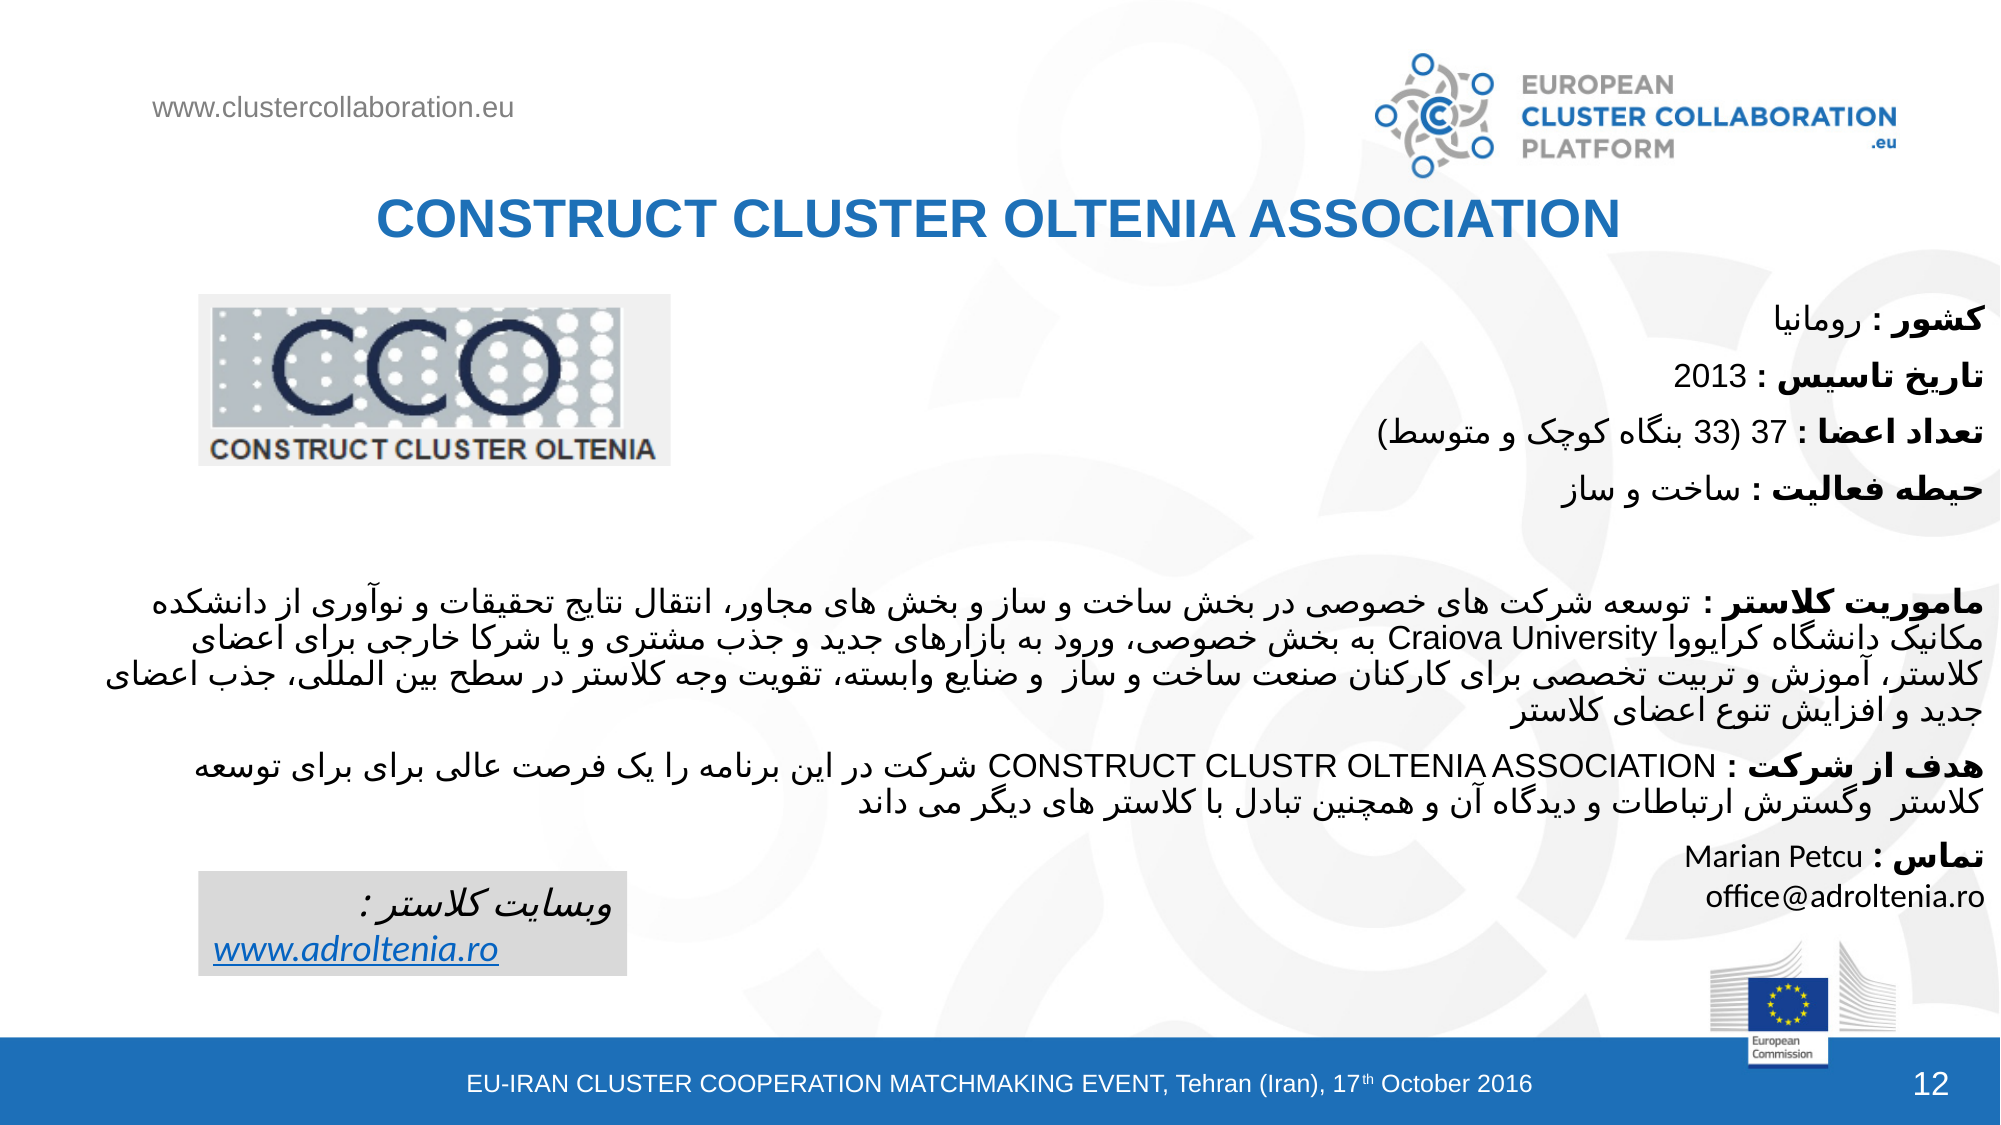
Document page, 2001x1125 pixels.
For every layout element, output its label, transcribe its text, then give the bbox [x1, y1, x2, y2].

text_box وبسایت کلاستر : www.adroltenia.ro [198, 871, 628, 976]
text_box تماس : Marian Petcu office@adroltenia.ro [1539, 827, 2000, 955]
footer EU-IRAN CLUSTER COOPERATION MATCHMAKING EVENT, Tehran (Iran), 17th October 2016 [320, 1041, 1680, 1124]
title CONSTRUCT CLUSTER OLTENIA ASSOCIATION [137, 181, 1863, 259]
list کشور : رومانیا تاریخ تاسیس : 2013 تعداد اعضا : 37 (33 بنگاه کوچک و متوسط) حیطه فعالیت : ساخت و ساز ماموریت کلاستر : توسعه شرکت های خصوصی در بخش ساخت و ساز و بخش های مجاور، انتقال نتایج تحقیقات و نوآوری از دانشکده مکانیک دانشگاه کرایووا Craiova University به بخش خصوصی، ورود به بازارهای جدید و جذب مشتری و یا شرکا خارجی برای اعضای کلاستر، آموزش و تربیت تخصصی برای کارکنان صنعت ساخت و ساز و ضنایع وابسته، تقویت وجه کلاستر در سطح بین المللی، جذب اعضای جدید و افزایش تنوع اعضای کلاستر هدف از شرکت : CONSTRUCT CLUSTR OLTENIA ASSOCIATION شرکت در این برنامه را یک فرصت عالی برای برای توسعه کلاستر وگسترش ارتباطات و دیدگاه آن و همچنین تبادل با کلاستر های دیگر می داند [82, 294, 2000, 1015]
slide_number 12 [1862, 1041, 2000, 1124]
picture [0, 0, 2000, 1125]
